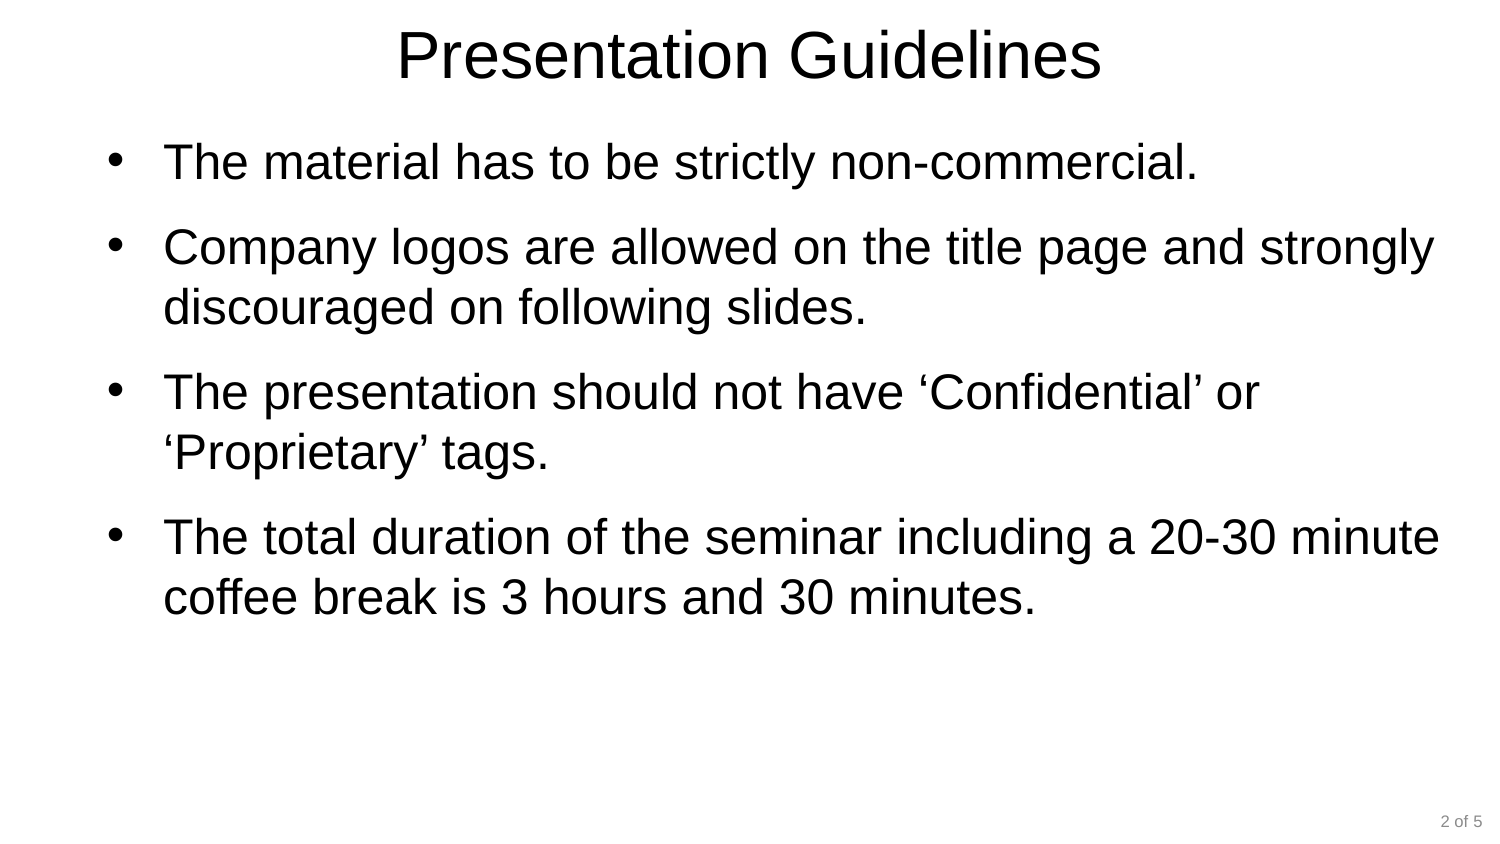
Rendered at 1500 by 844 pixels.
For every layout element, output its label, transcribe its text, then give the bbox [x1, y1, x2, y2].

list The material has to be strictly non-commercial. Company logos are allowed on the title page and strongly discouraged on following slides. The presentation should not have ‘Confidential’ or ‘Proprietary’ tags. The total duration of the seminar including a 20-30 minute coffee break is 3 hours and 30 minutes. [91, 121, 1463, 722]
slide_number 2 of 5 [1147, 798, 1498, 844]
title Presentation Guidelines [75, 0, 1425, 104]
